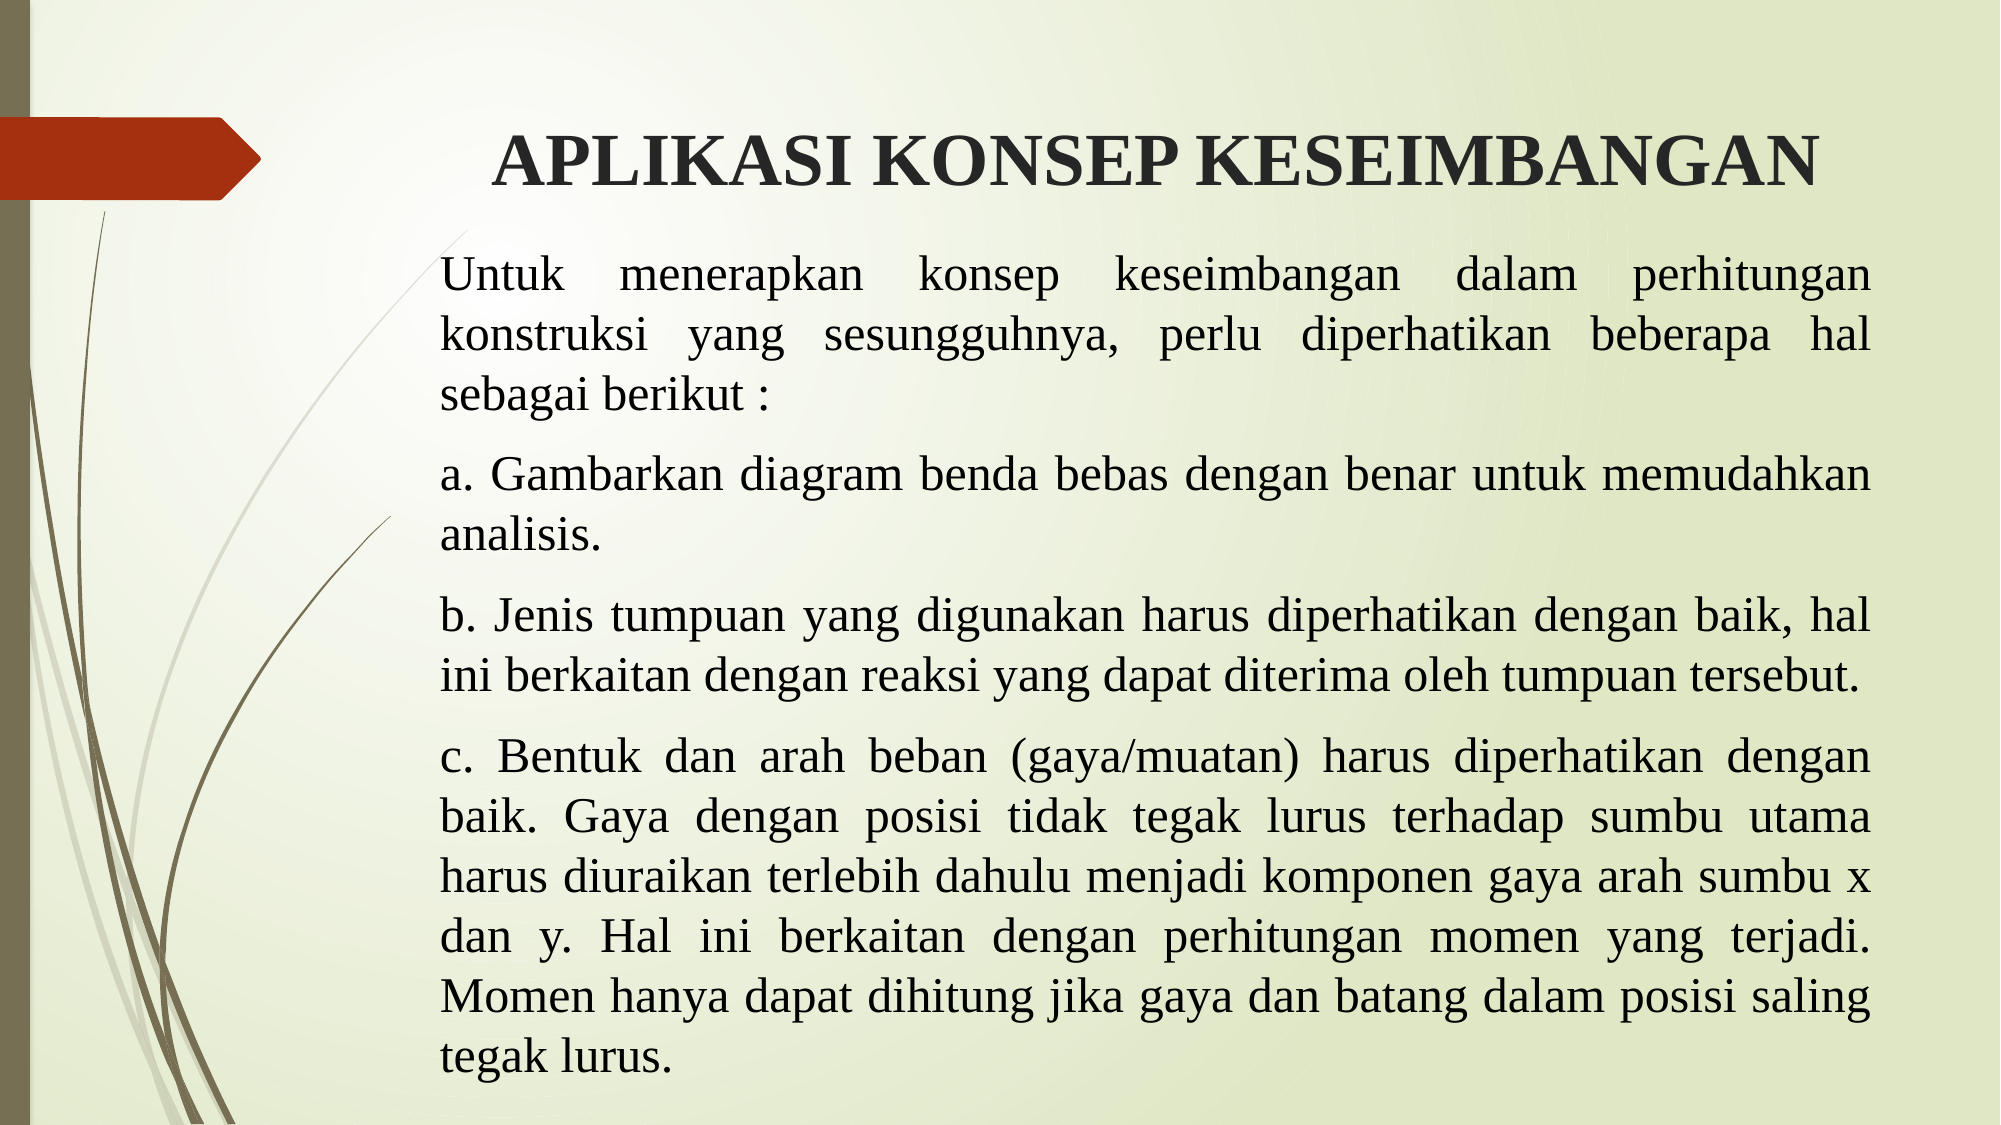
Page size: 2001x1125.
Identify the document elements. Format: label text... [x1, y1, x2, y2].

list Untuk menerapkan konsep keseimbangan dalam perhitungan konstruksi yang sesungguhnya, perlu diperhatikan beberapa hal sebagai berikut : a. Gambarkan diagram benda bebas dengan benar untuk memudahkan analisis. b. Jenis tumpuan yang digunakan harus diperhatikan dengan baik, hal ini berkaitan dengan reaksi yang dapat diterima oleh tumpuan tersebut. c. Bentuk dan arah beban (gaya/muatan) harus diperhatikan dengan baik. Gaya dengan posisi tidak tegak lurus terhadap sumbu utama harus diuraikan terlebih dahulu menjadi komponen gaya arah sumbu x dan y. Hal ini berkaitan dengan perhitungan momen yang terjadi. Momen hanya dapat dihitung jika gaya dan batang dalam posisi saling tegak lurus. [424, 232, 1888, 970]
title APLIKASI KONSEP KESEIMBANGAN [425, 102, 1888, 232]
